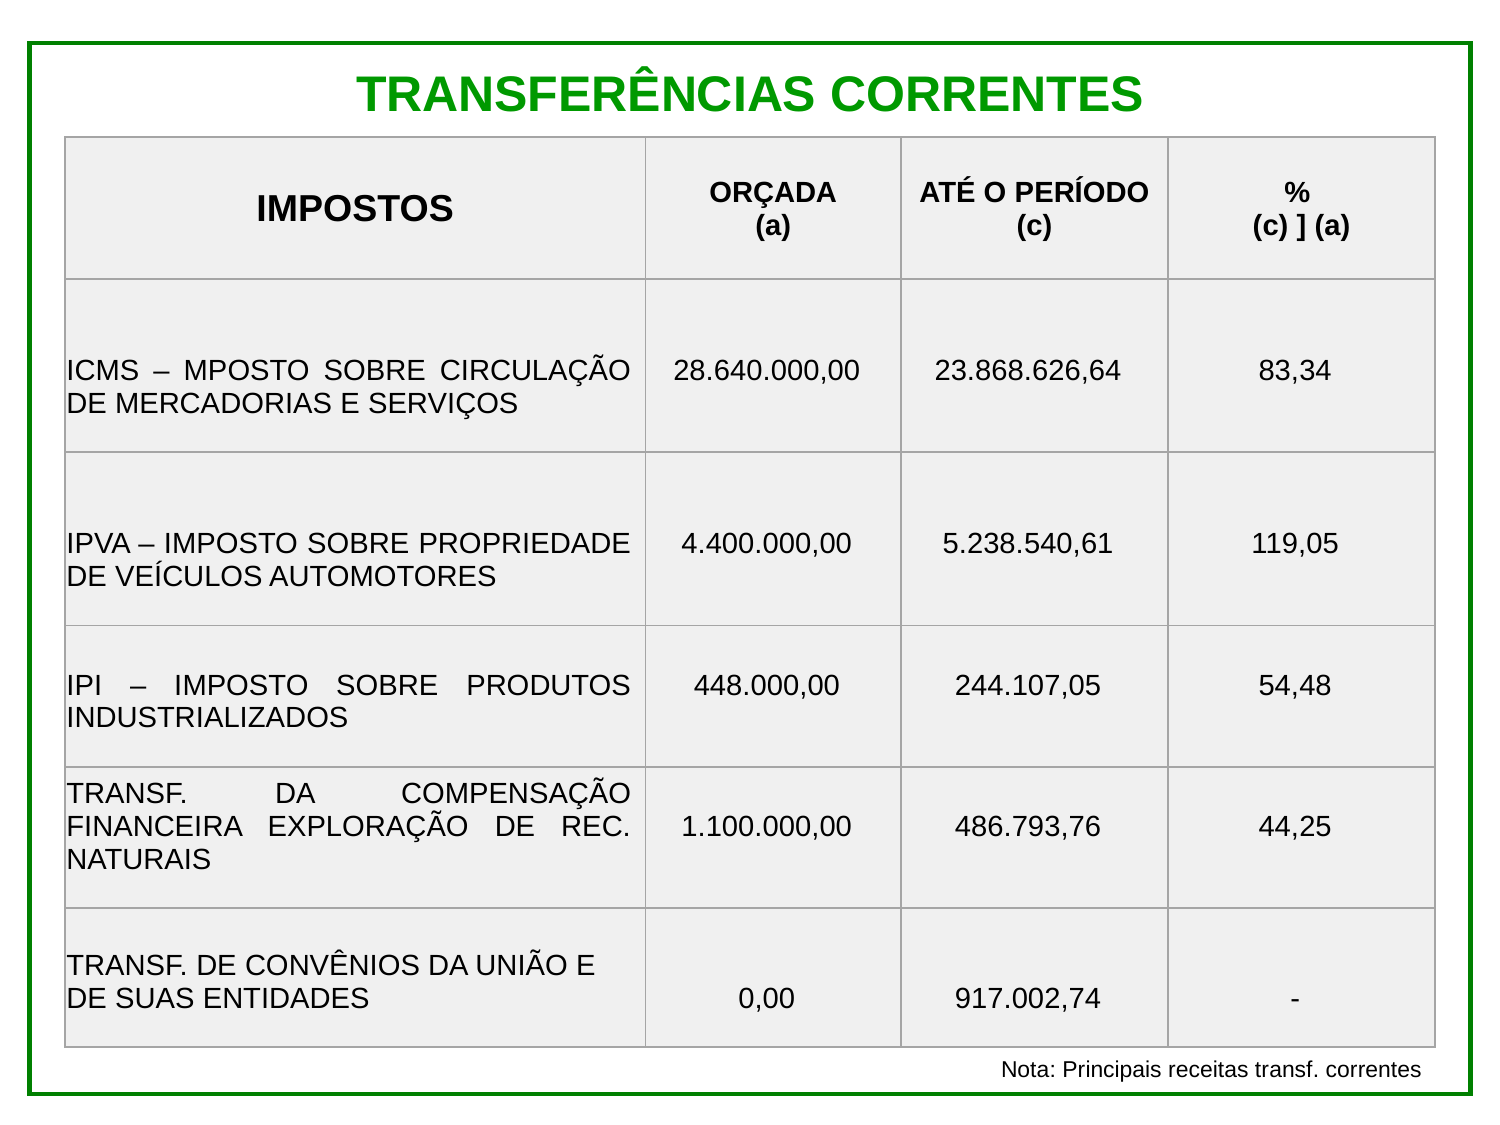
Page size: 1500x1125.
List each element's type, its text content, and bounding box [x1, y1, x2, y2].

table_header ATÉ O PERÍODO (c) [902, 138, 1167, 278]
table_cell 448.000,00 [646, 626, 900, 766]
table_cell 119,05 [1169, 453, 1434, 625]
table_cell 917.002,74 [902, 909, 1167, 1046]
table_cell 244.107,05 [902, 626, 1167, 766]
table_header IMPOSTOS [66, 138, 645, 278]
table_cell 486.793,76 [902, 768, 1167, 907]
text_box Nota: Principais receitas transf. correntes [986, 1046, 1459, 1089]
table_cell 4.400.000,00 [646, 453, 900, 625]
table_header % (c) ] (a) [1169, 138, 1434, 278]
text_box [29, 42, 1471, 1094]
table_cell IPI – IMPOSTO SOBRE PRODUTOS INDUSTRIALIZADOS [66, 626, 645, 766]
table_cell TRANSF. DE CONVÊNIOS DA UNIÃO E DE SUAS ENTIDADES [66, 909, 645, 1046]
table_cell 83,34 [1169, 280, 1434, 451]
table_cell 54,48 [1169, 626, 1434, 766]
table_cell ICMS – MPOSTO SOBRE CIRCULAÇÃO DE MERCADORIAS E SERVIÇOS [66, 280, 645, 451]
table_cell IPVA – IMPOSTO SOBRE PROPRIEDADE DE VEÍCULOS AUTOMOTORES [66, 453, 645, 625]
table_cell 23.868.626,64 [902, 280, 1167, 451]
table_cell 5.238.540,61 [902, 453, 1167, 625]
table_cell 28.640.000,00 [646, 280, 900, 451]
table_cell TRANSF. DA COMPENSAÇÃO FINANCEIRA EXPLORAÇÃO DE REC. NATURAIS [66, 768, 645, 907]
table_cell 44,25 [1169, 768, 1434, 907]
table_cell - [1169, 909, 1434, 1046]
table_cell 0,00 [646, 909, 900, 1046]
table_header ORÇADA (a) [646, 138, 900, 278]
table_cell 1.100.000,00 [646, 768, 900, 907]
